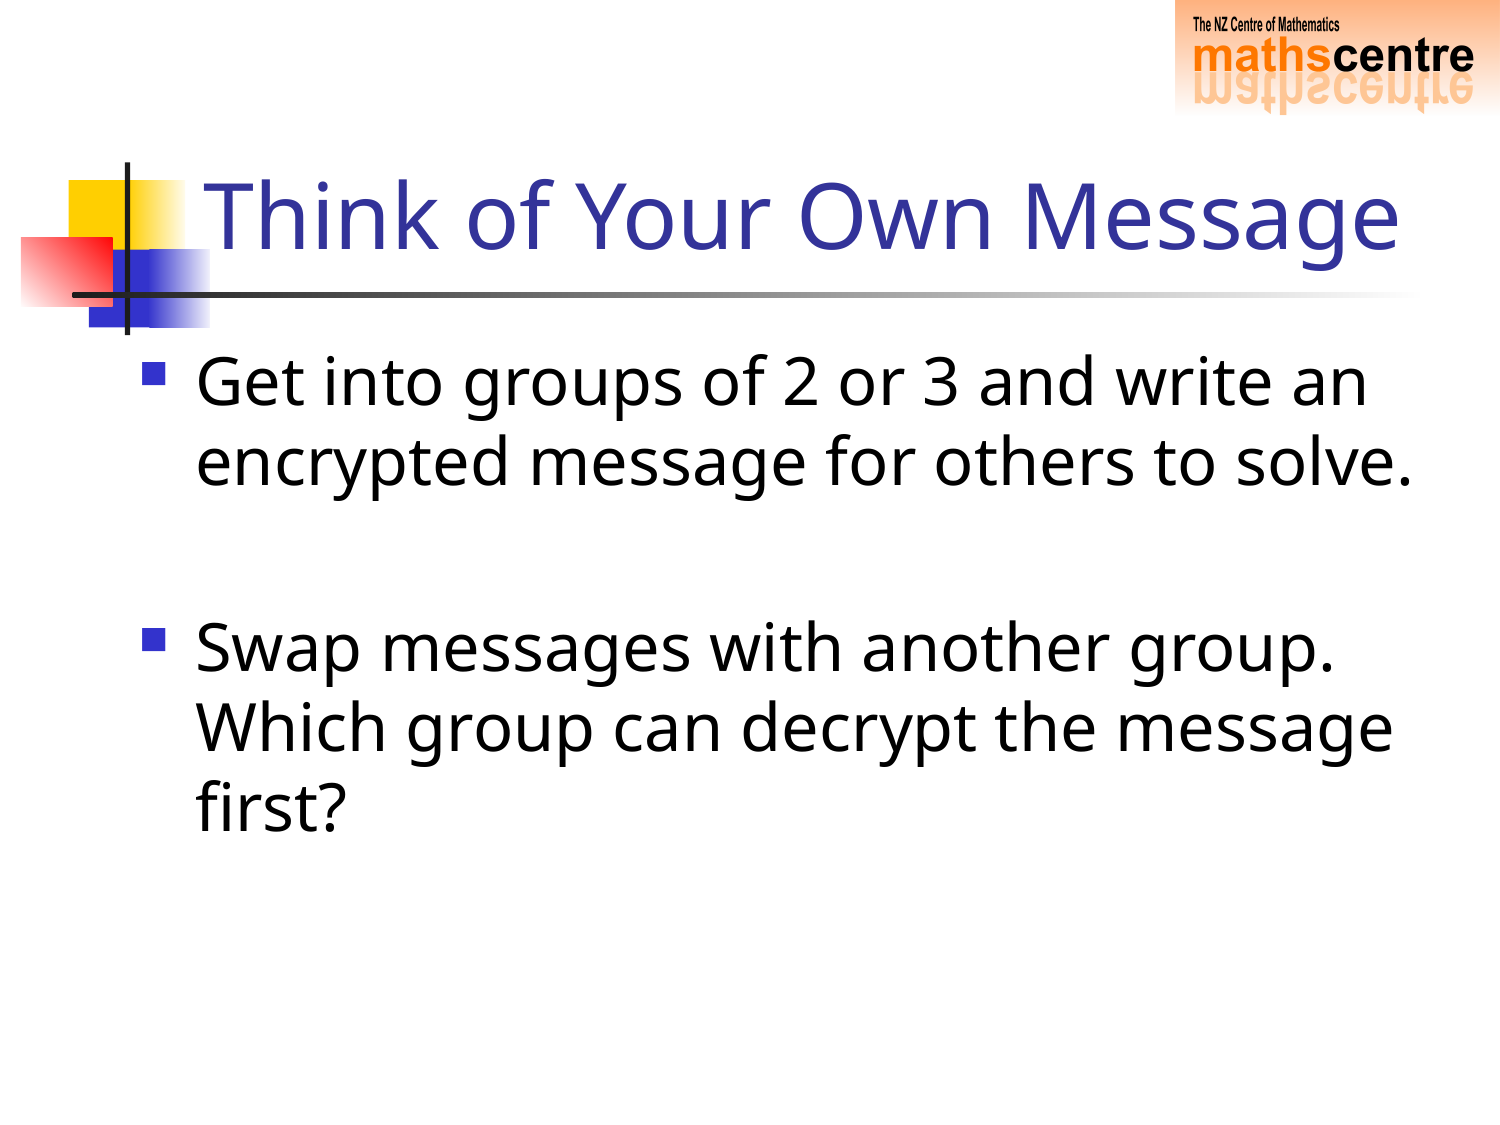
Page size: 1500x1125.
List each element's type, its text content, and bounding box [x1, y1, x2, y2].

list Get into groups of 2 or 3 and write an encrypted message for others to solve. Swap messages with another group. Which group can decrypt the message first? [123, 330, 1470, 1007]
title Think of Your Own Message [188, 34, 1468, 276]
picture [1175, 0, 1500, 116]
